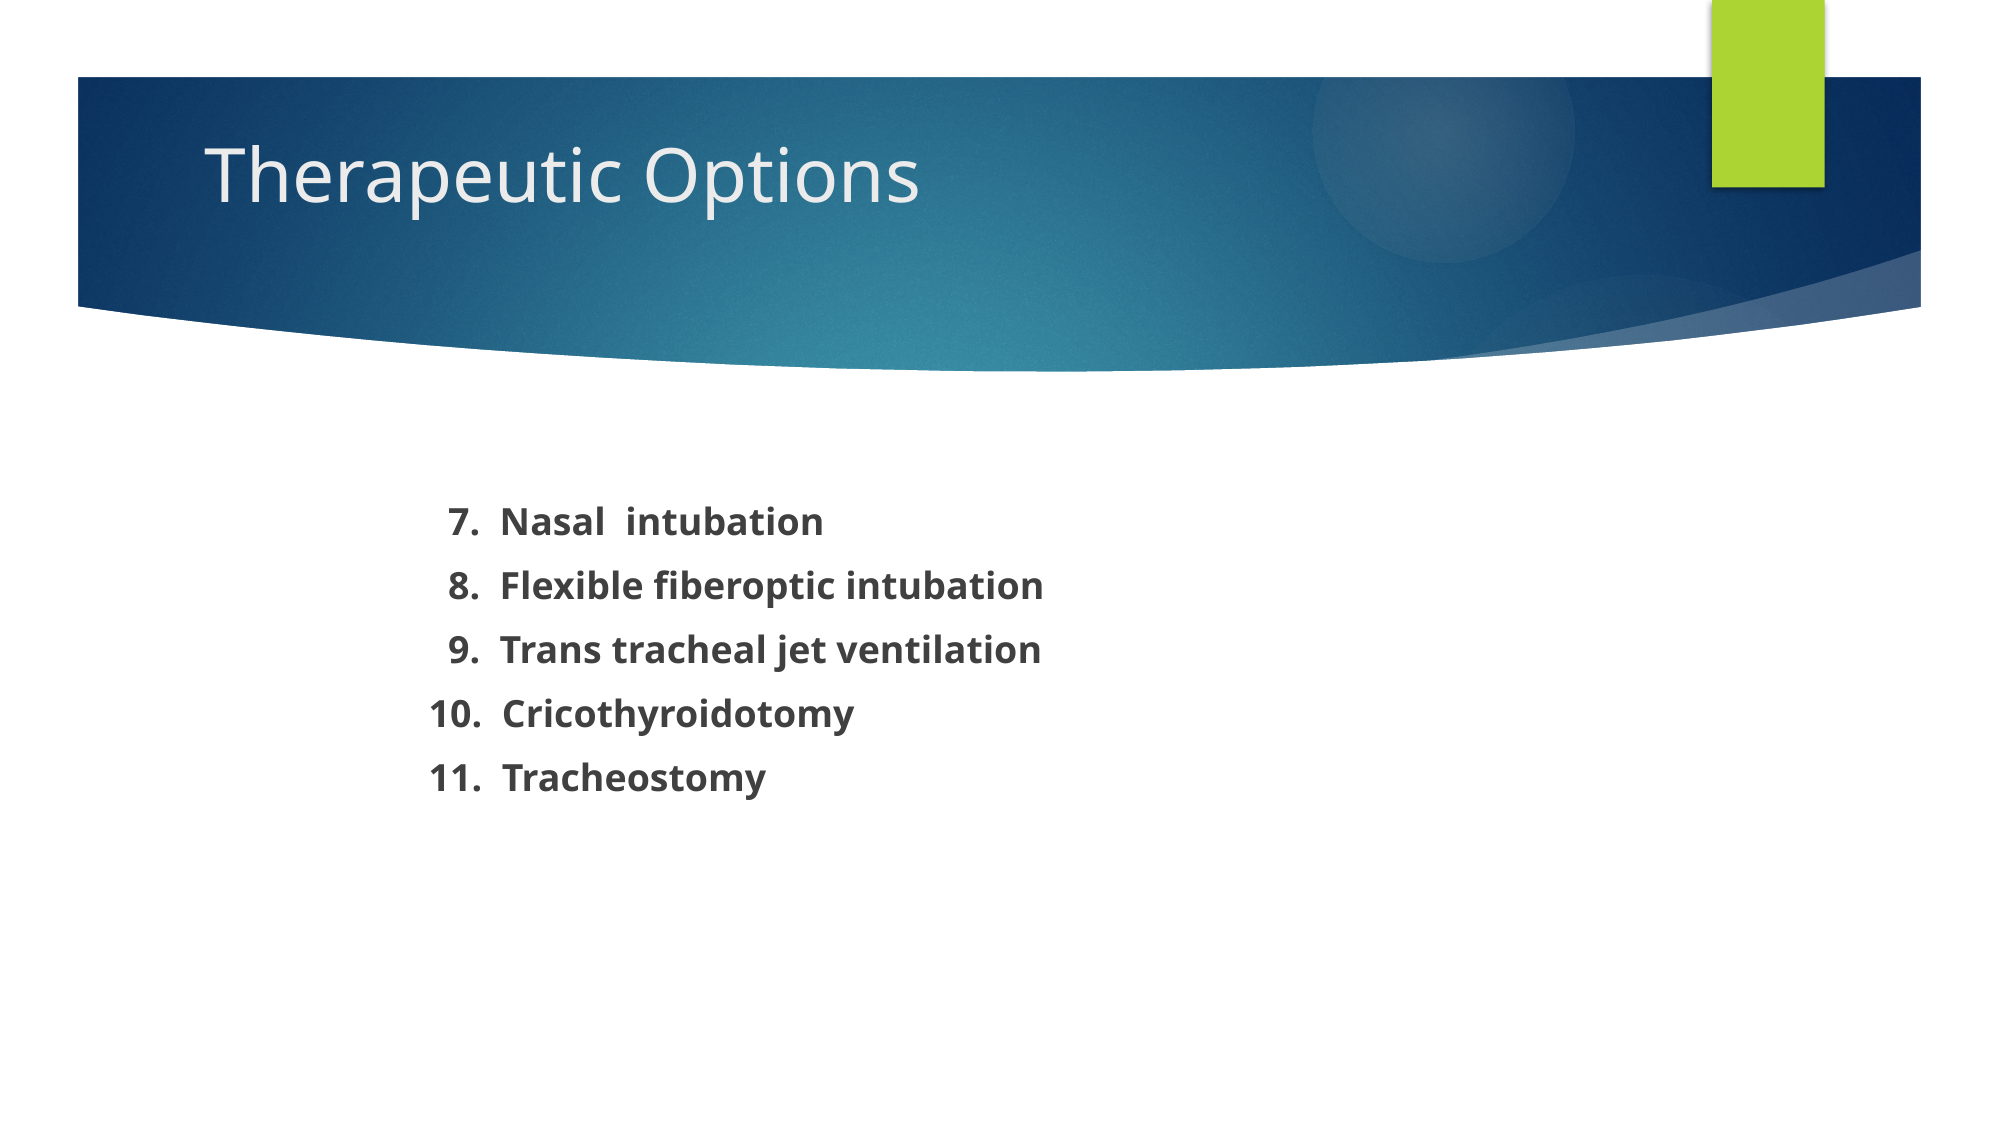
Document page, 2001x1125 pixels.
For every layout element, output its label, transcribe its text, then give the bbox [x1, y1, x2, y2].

title Therapeutic Options [189, 159, 1627, 276]
list 7. Nasal intubation 8. Flexible fiberoptic intubation 9. Trans tracheal jet ventilation 10. Cricothyroidotomy 11. Tracheostomy [189, 427, 1627, 988]
